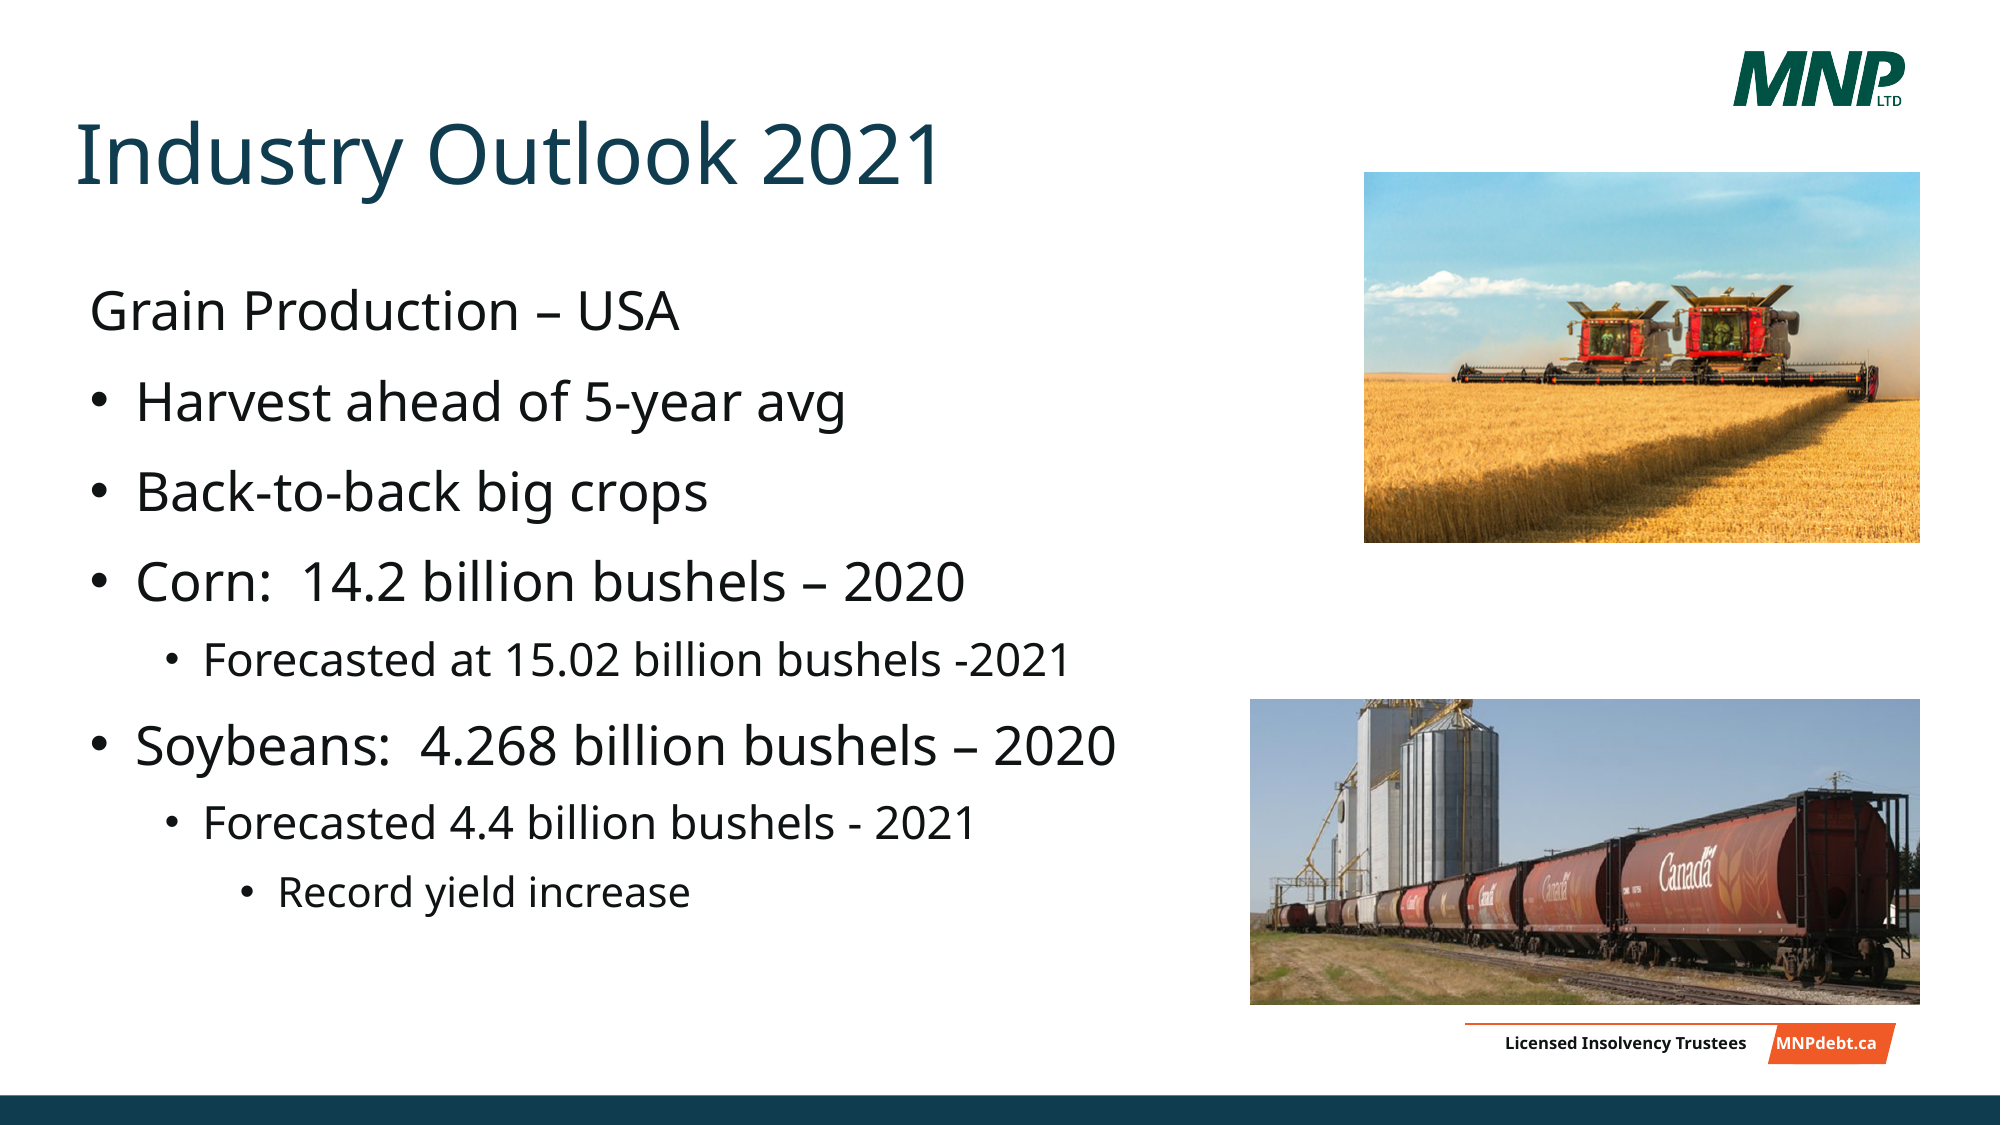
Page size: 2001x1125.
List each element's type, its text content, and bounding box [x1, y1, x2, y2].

text_box Grain Production – USA Harvest ahead of 5-year avg Back-to-back big crops Corn: 14.2 billion bushels – 2020 Forecasted at 15.02 billion bushels -2021 Soybeans: 4.268 billion bushels – 2020 Forecasted 4.4 billion bushels - 2021 Record yield increase [75, 262, 1150, 1005]
picture [1364, 172, 1920, 543]
picture [1249, 699, 1920, 1005]
title Industry Outlook 2021 [75, 112, 1400, 233]
picture [1733, 51, 1905, 106]
